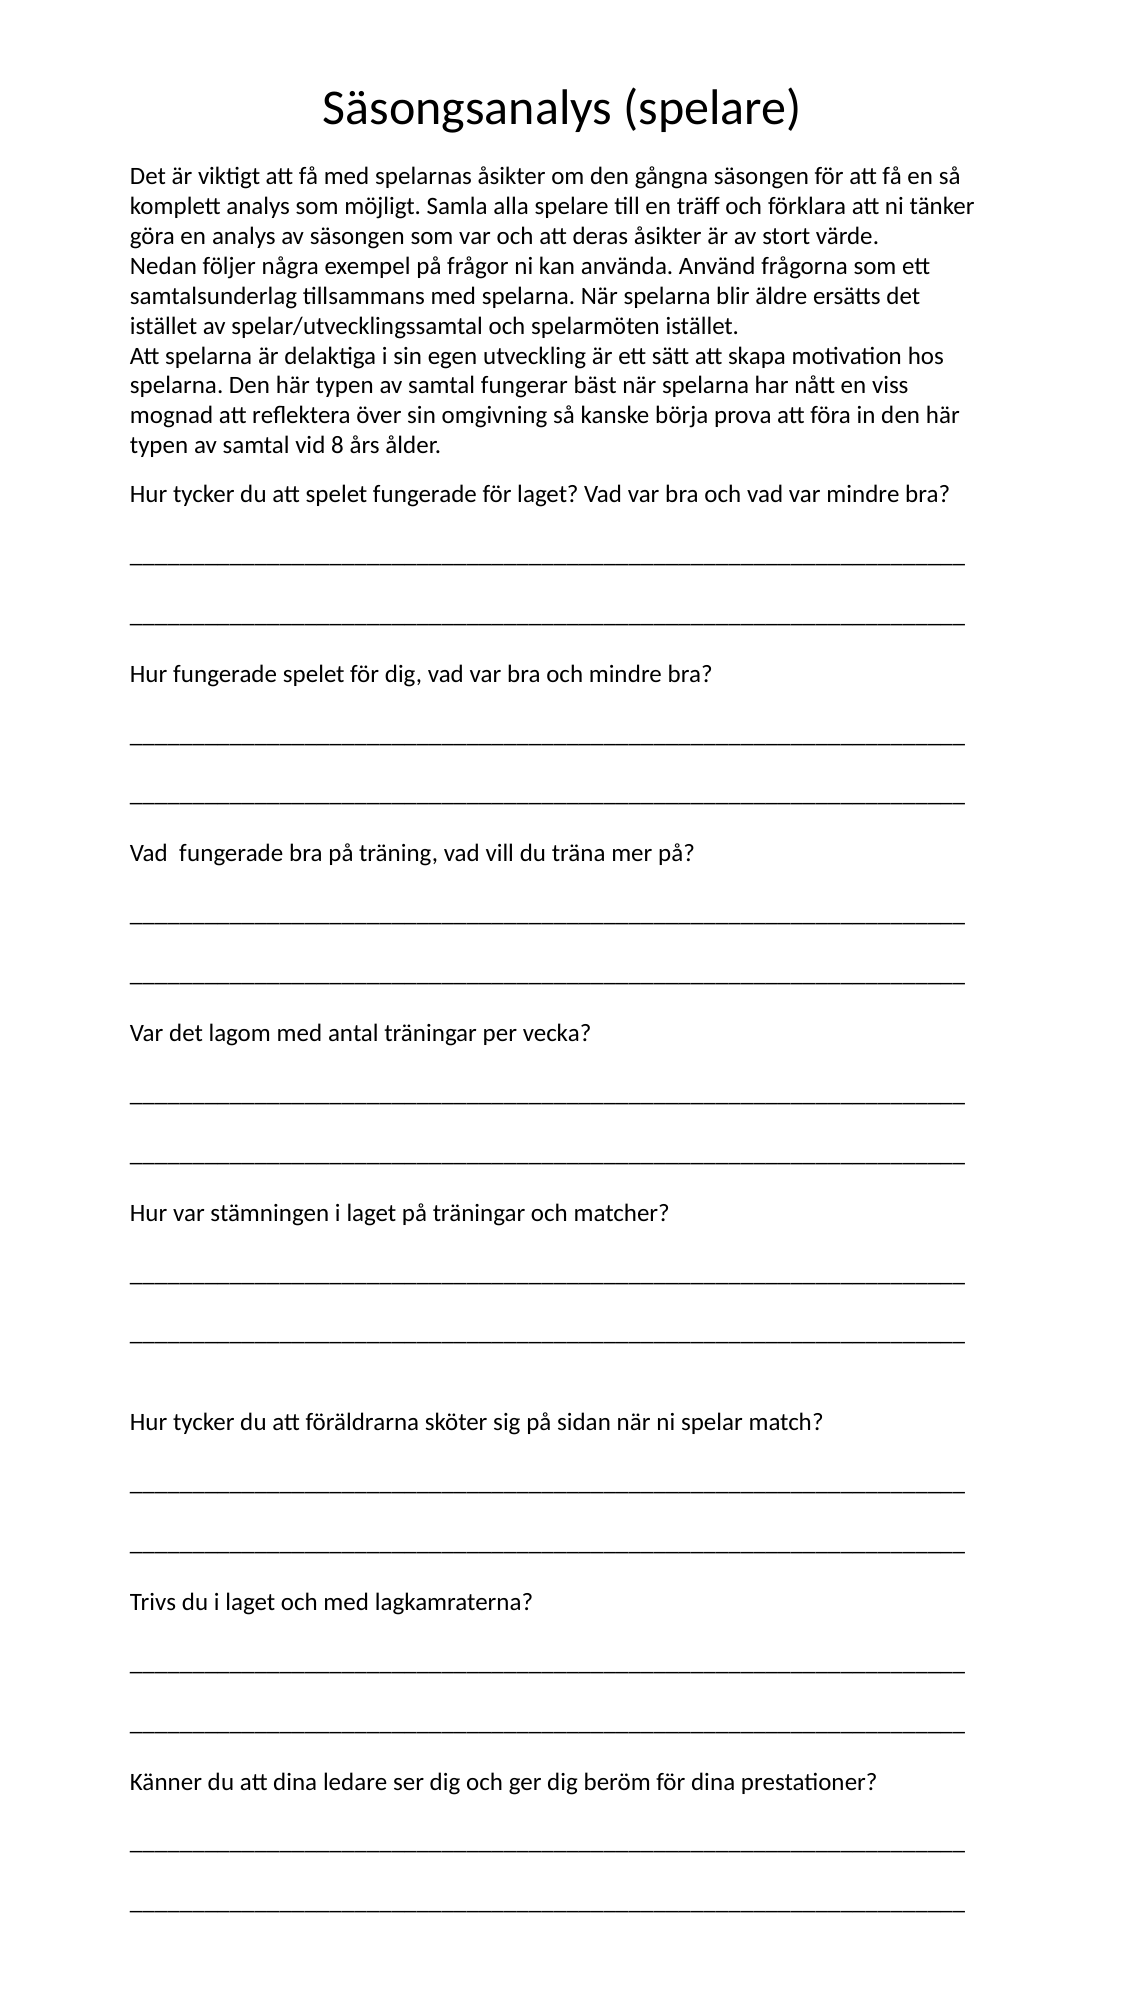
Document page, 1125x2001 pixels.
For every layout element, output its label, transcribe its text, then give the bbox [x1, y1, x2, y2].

text_box Säsongsanalys (spelare) [307, 67, 818, 143]
text_box Det är viktigt att få med spelarnas åsikter om den gångna säsongen för att få en så komplett analys som möjligt. Samla alla spelare till en träff och förklara att ni tänker göra en analys av säsongen som var och att deras åsikter är av stort värde. Nedan följer några exempel på frågor ni kan använda. Använd frågorna som ett samtalsunderlag tillsammans med spelarna. När spelarna blir äldre ersätts det istället av spelar/utvecklingssamtal och spelarmöten istället. Att spelarna är delaktiga i sin egen utveckling är ett sätt att skapa motivation hos spelarna. Den här typen av samtal fungerar bäst när spelarna har nått en viss mognad att reflektera över sin omgivning så kanske börja prova att föra in den här typen av samtal vid 8 års ålder. [115, 152, 994, 467]
text_box Hur tycker du att spelet fungerade för laget? Vad var bra och vad var mindre bra? ___________________________________________________________________ ___________________________________________________________________ Hur fungerade spelet för dig, vad var bra och mindre bra? ___________________________________________________________________ ___________________________________________________________________ Vad fungerade bra på träning, vad vill du träna mer på? ___________________________________________________________________ ___________________________________________________________________ Var det lagom med antal träningar per vecka? ___________________________________________________________________ ___________________________________________________________________ Hur var stämningen i laget på träningar och matcher? ___________________________________________________________________ ___________________________________________________________________ Hur tycker du att föräldrarna sköter sig på sidan när ni spelar match? ___________________________________________________________________ ___________________________________________________________________ Trivs du i laget och med lagkamraterna? ___________________________________________________________________ ___________________________________________________________________ Känner du att dina ledare ser dig och ger dig beröm för dina prestationer? ___________________________________________________________________ ___________________________________________________________________ [115, 470, 1083, 1982]
